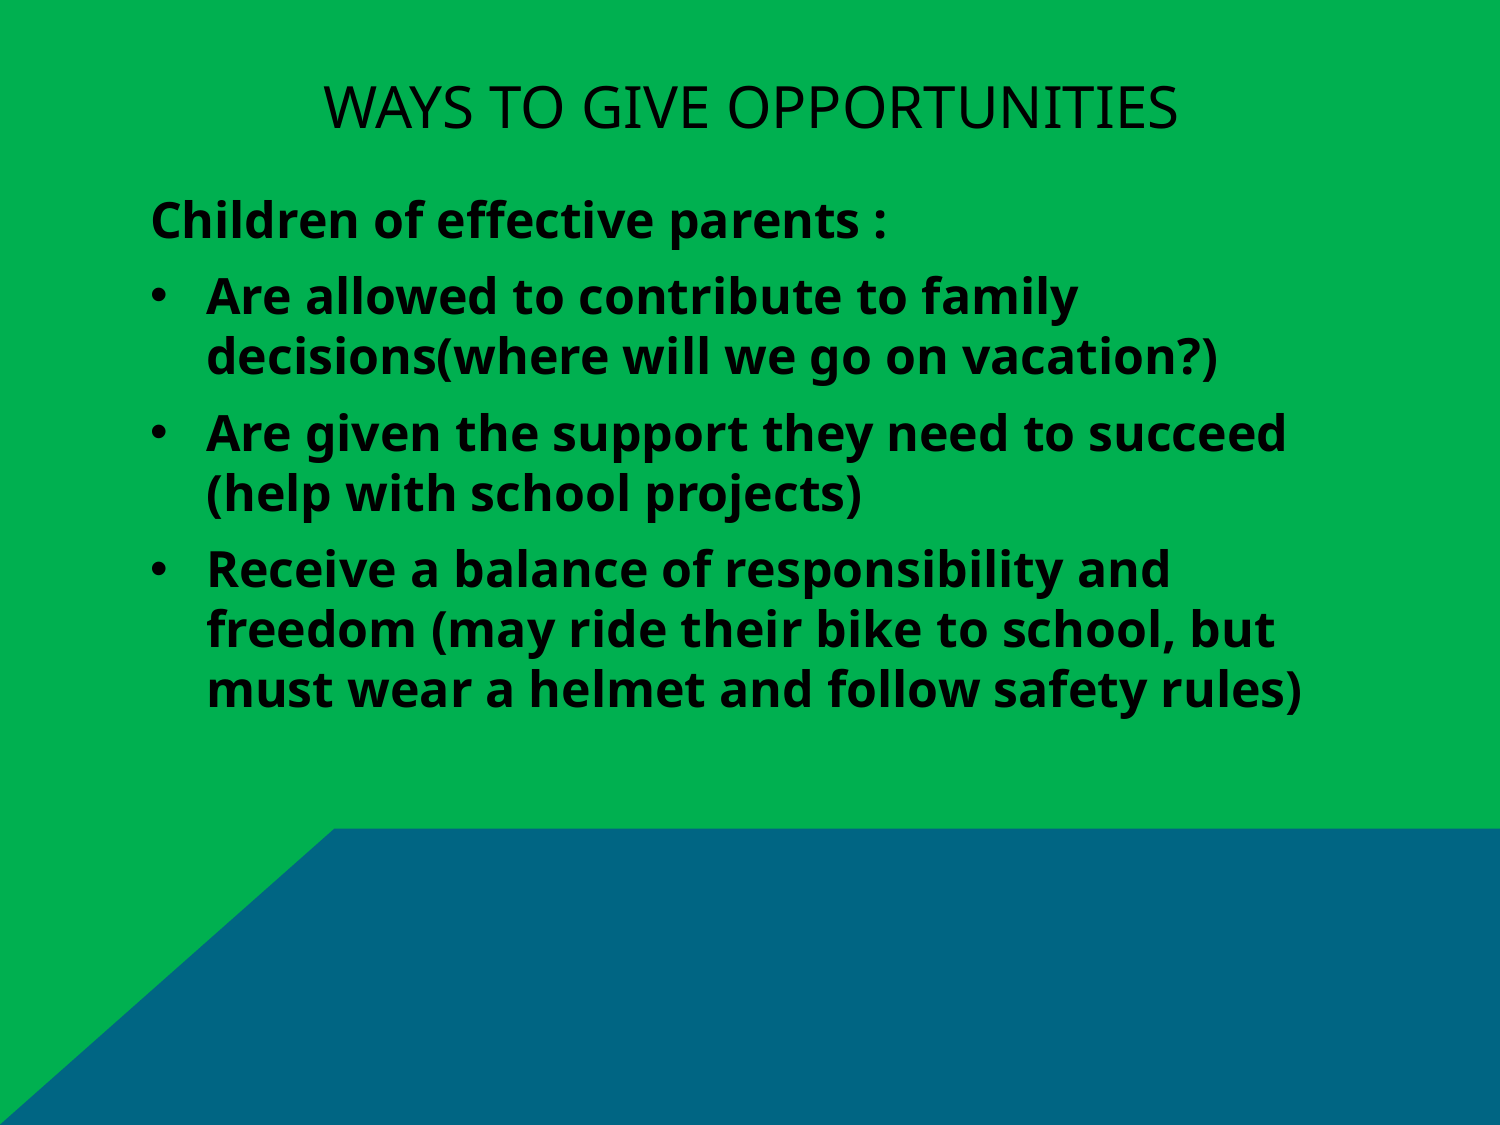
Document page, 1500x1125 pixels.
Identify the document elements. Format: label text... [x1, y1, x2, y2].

title Ways to give opportunities [135, 60, 1369, 150]
list Children of effective parents : Are allowed to contribute to family decisions(where will we go on vacation?) Are given the support they need to succeed (help with school projects) Receive a balance of responsibility and freedom (may ride their bike to school, but must wear a helmet and follow safety rules) [135, 180, 1369, 768]
